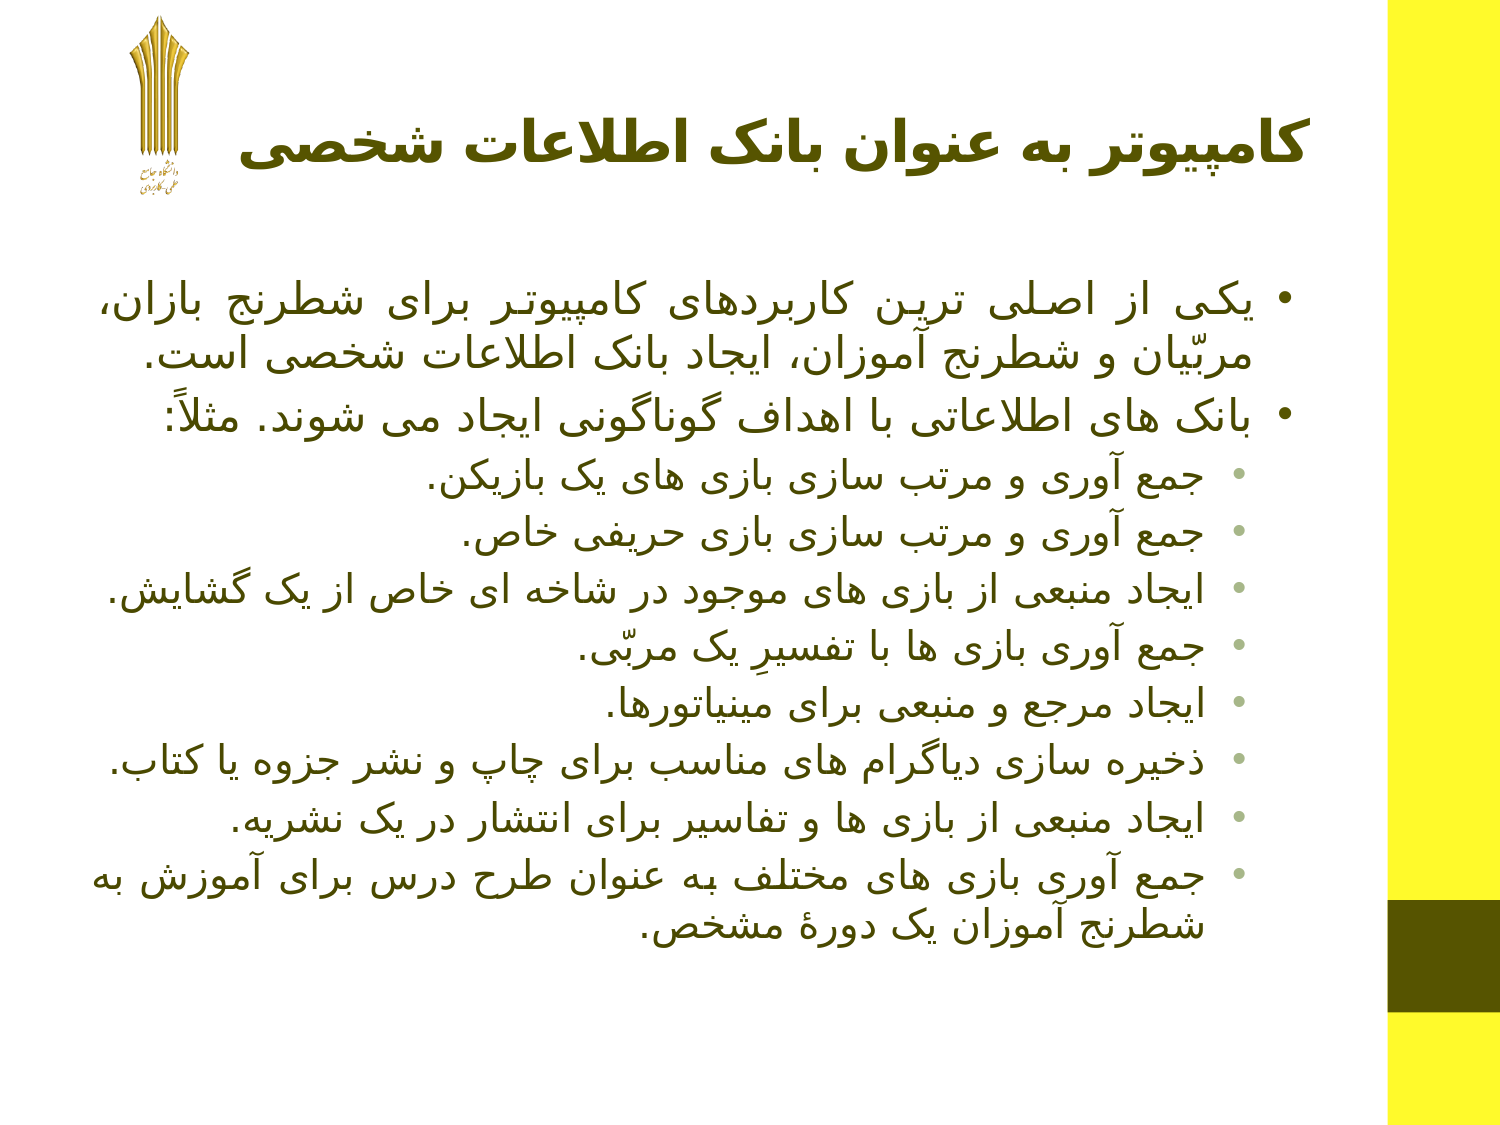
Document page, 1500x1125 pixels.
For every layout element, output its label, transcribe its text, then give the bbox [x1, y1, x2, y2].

title کامپیوتر به عنوان بانک اطلاعات شخصی [75, 45, 1325, 233]
picture [115, 0, 201, 226]
list یکی از اصلی ترین کاربردهای کامپیوتر برای شطرنج بازان، مربّیان و شطرنج آموزان، ایجاد بانک اطلاعات شخصی است. بانک های اطلاعاتی با اهداف گوناگونی ایجاد می شوند. مثلاً: جمع آوری و مرتب سازی بازی های یک بازیکن. جمع آوری و مرتب سازی بازی حریفی خاص. ایجاد منبعی از بازی های موجود در شاخه ای خاص از یک گشایش. جمع آوری بازی ها با تفسیرِ یک مربّی. ایجاد مرجع و منبعی برای مینیاتورها. ذخیره سازی دیاگرام های مناسب برای چاپ و نشر جزوه یا کتاب. ایجاد منبعی از بازی ها و تفاسیر برای انتشار در یک نشریه. جمع آوری بازی های مختلف به عنوان طرح درس برای آموزش به شطرنج آموزان یک دورۀ مشخص. [75, 262, 1325, 1050]
